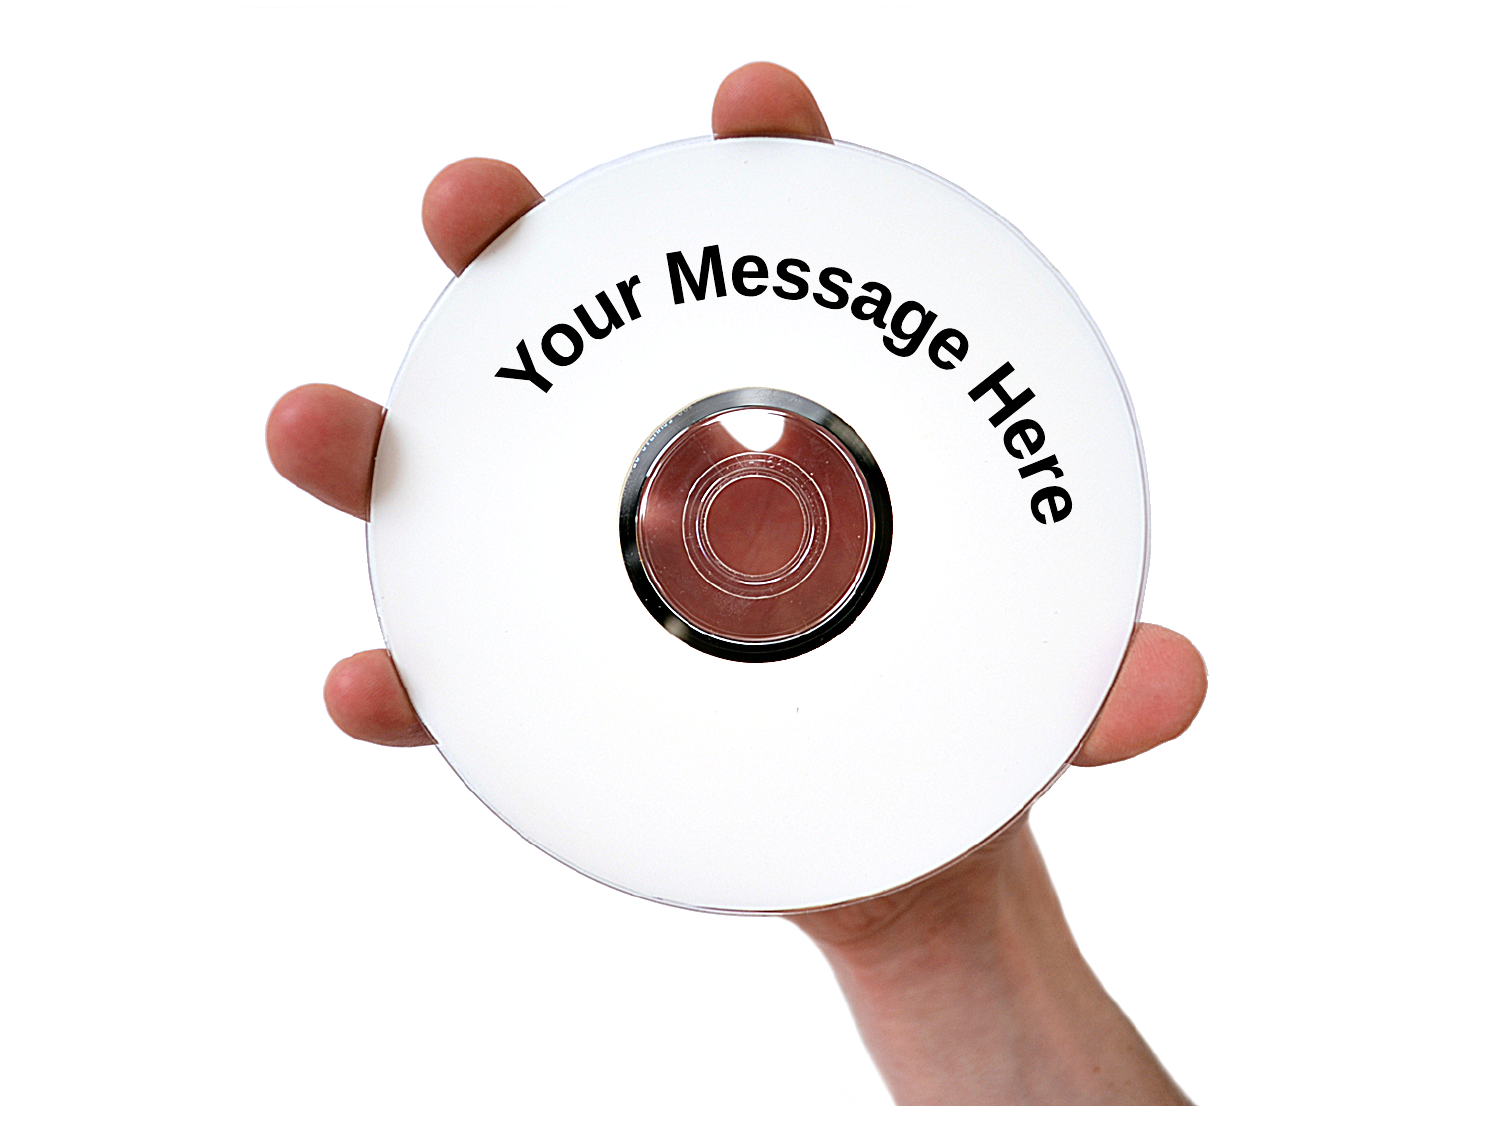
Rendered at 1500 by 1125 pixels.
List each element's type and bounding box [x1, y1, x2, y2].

picture [241, 6, 1247, 1107]
